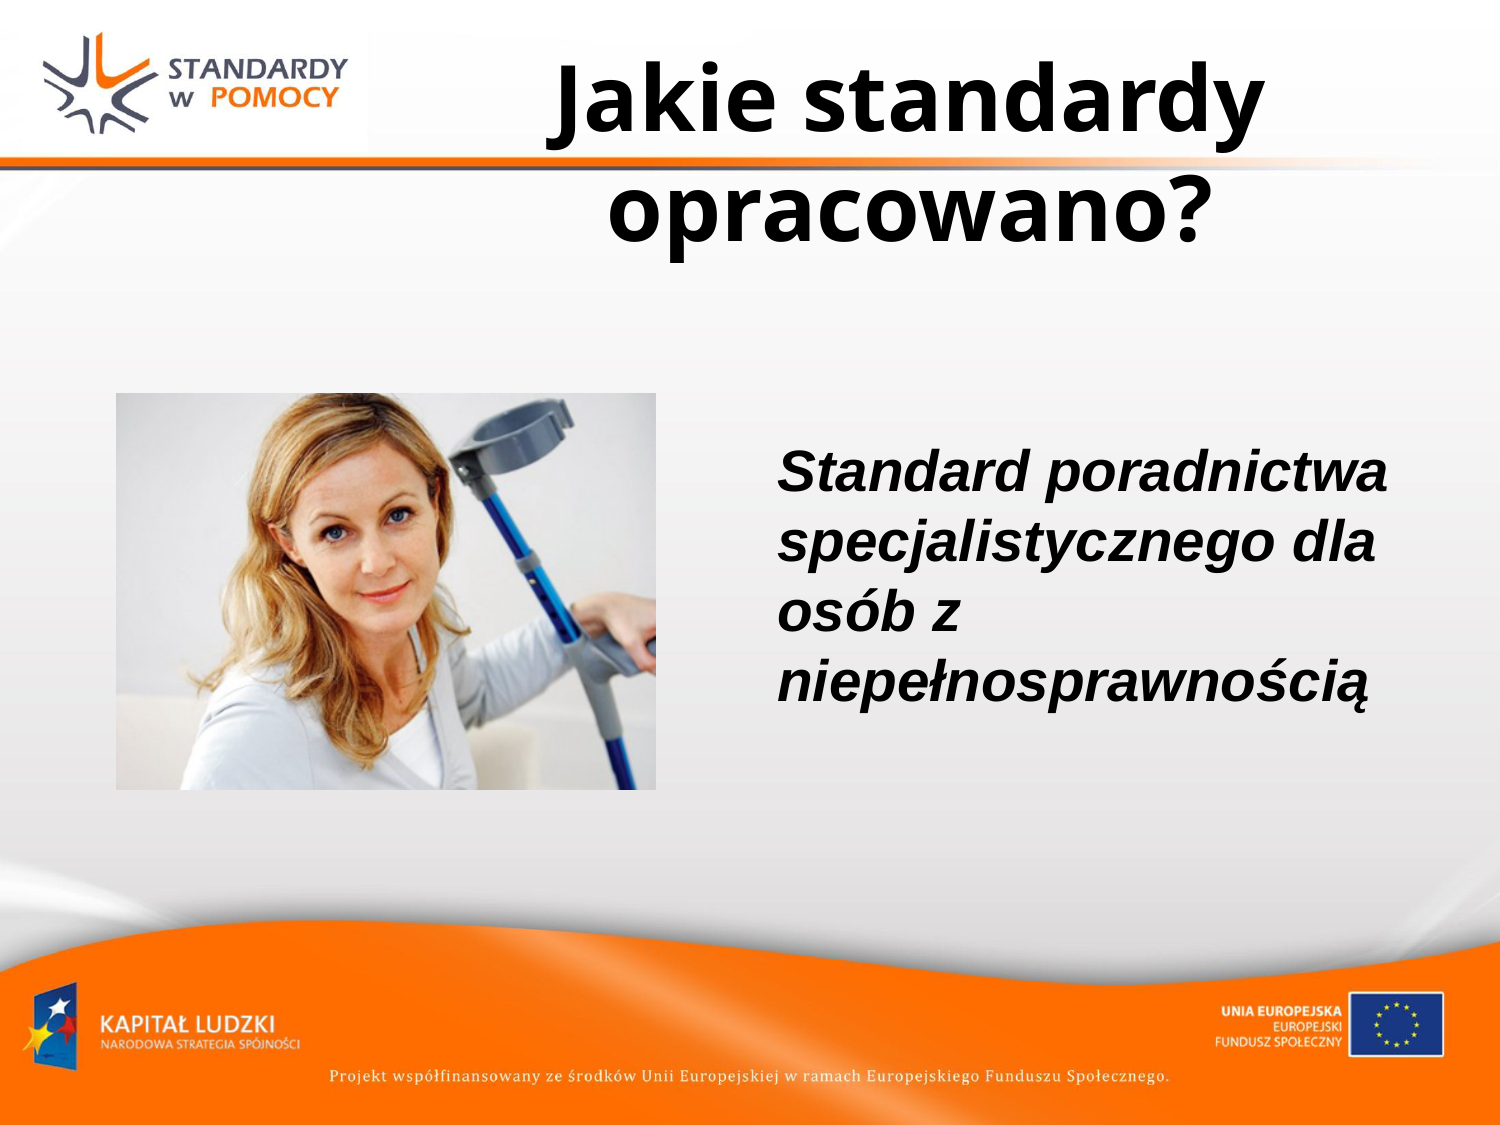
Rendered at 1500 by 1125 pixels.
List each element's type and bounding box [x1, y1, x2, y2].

picture [0, 0, 1500, 1125]
list [115, 393, 656, 790]
